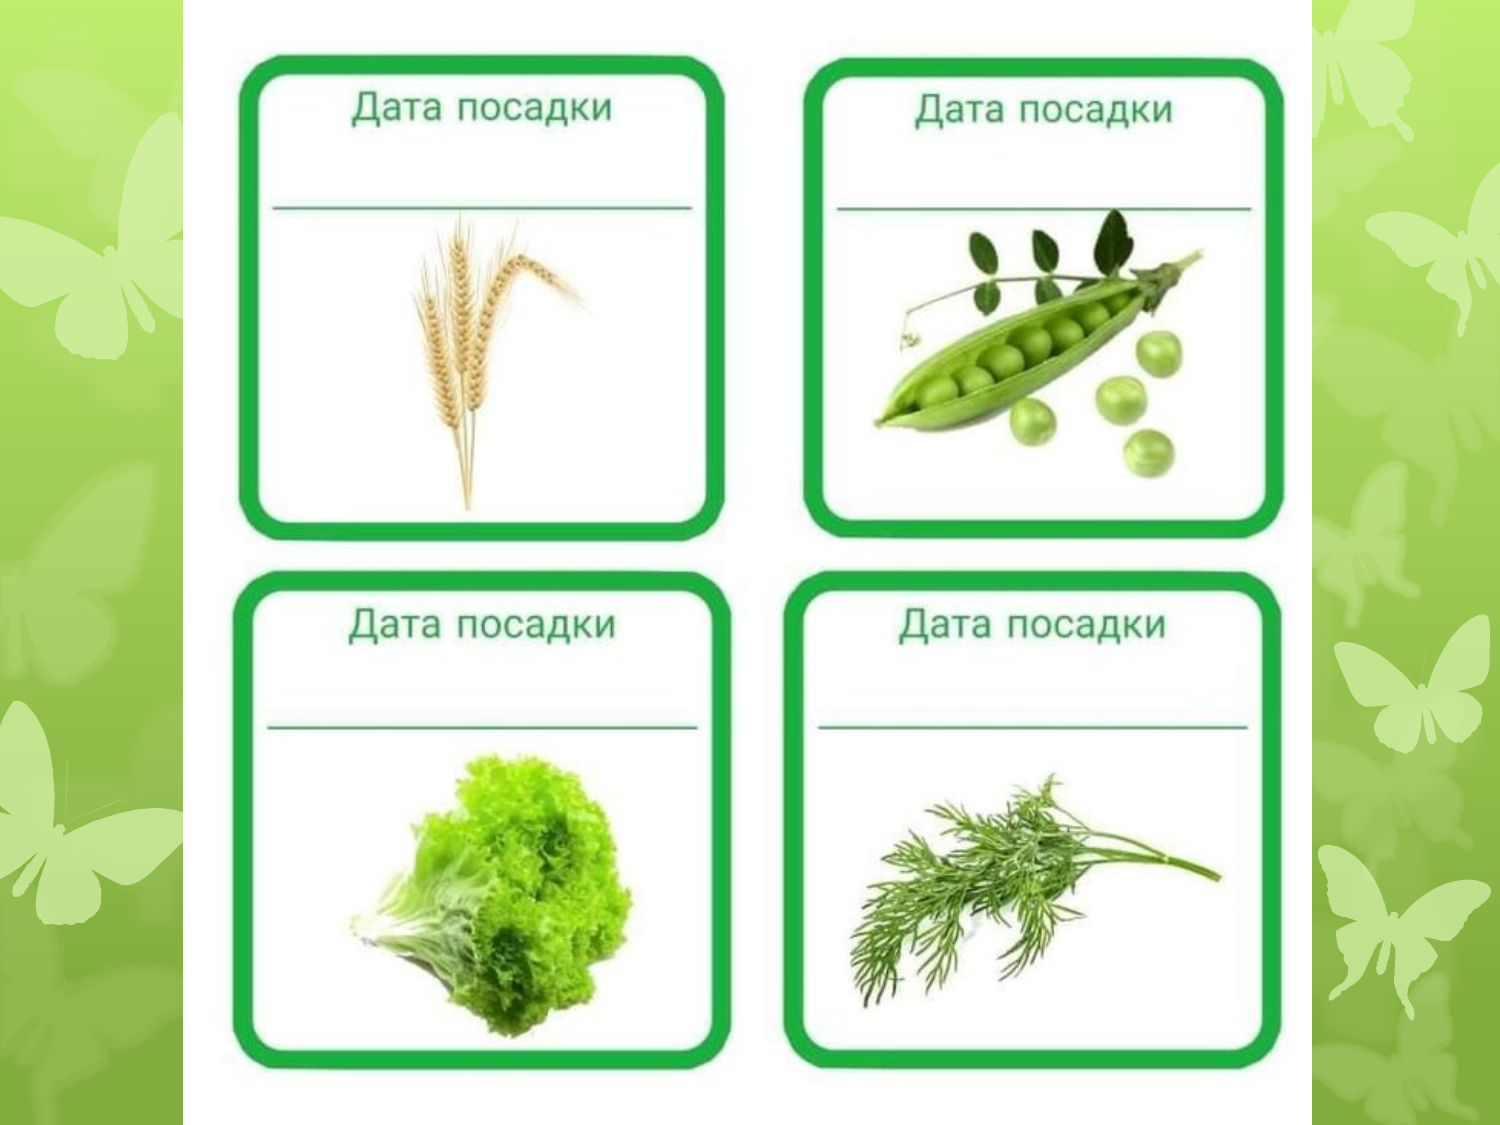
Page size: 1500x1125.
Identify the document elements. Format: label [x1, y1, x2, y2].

list [182, 0, 1312, 1125]
